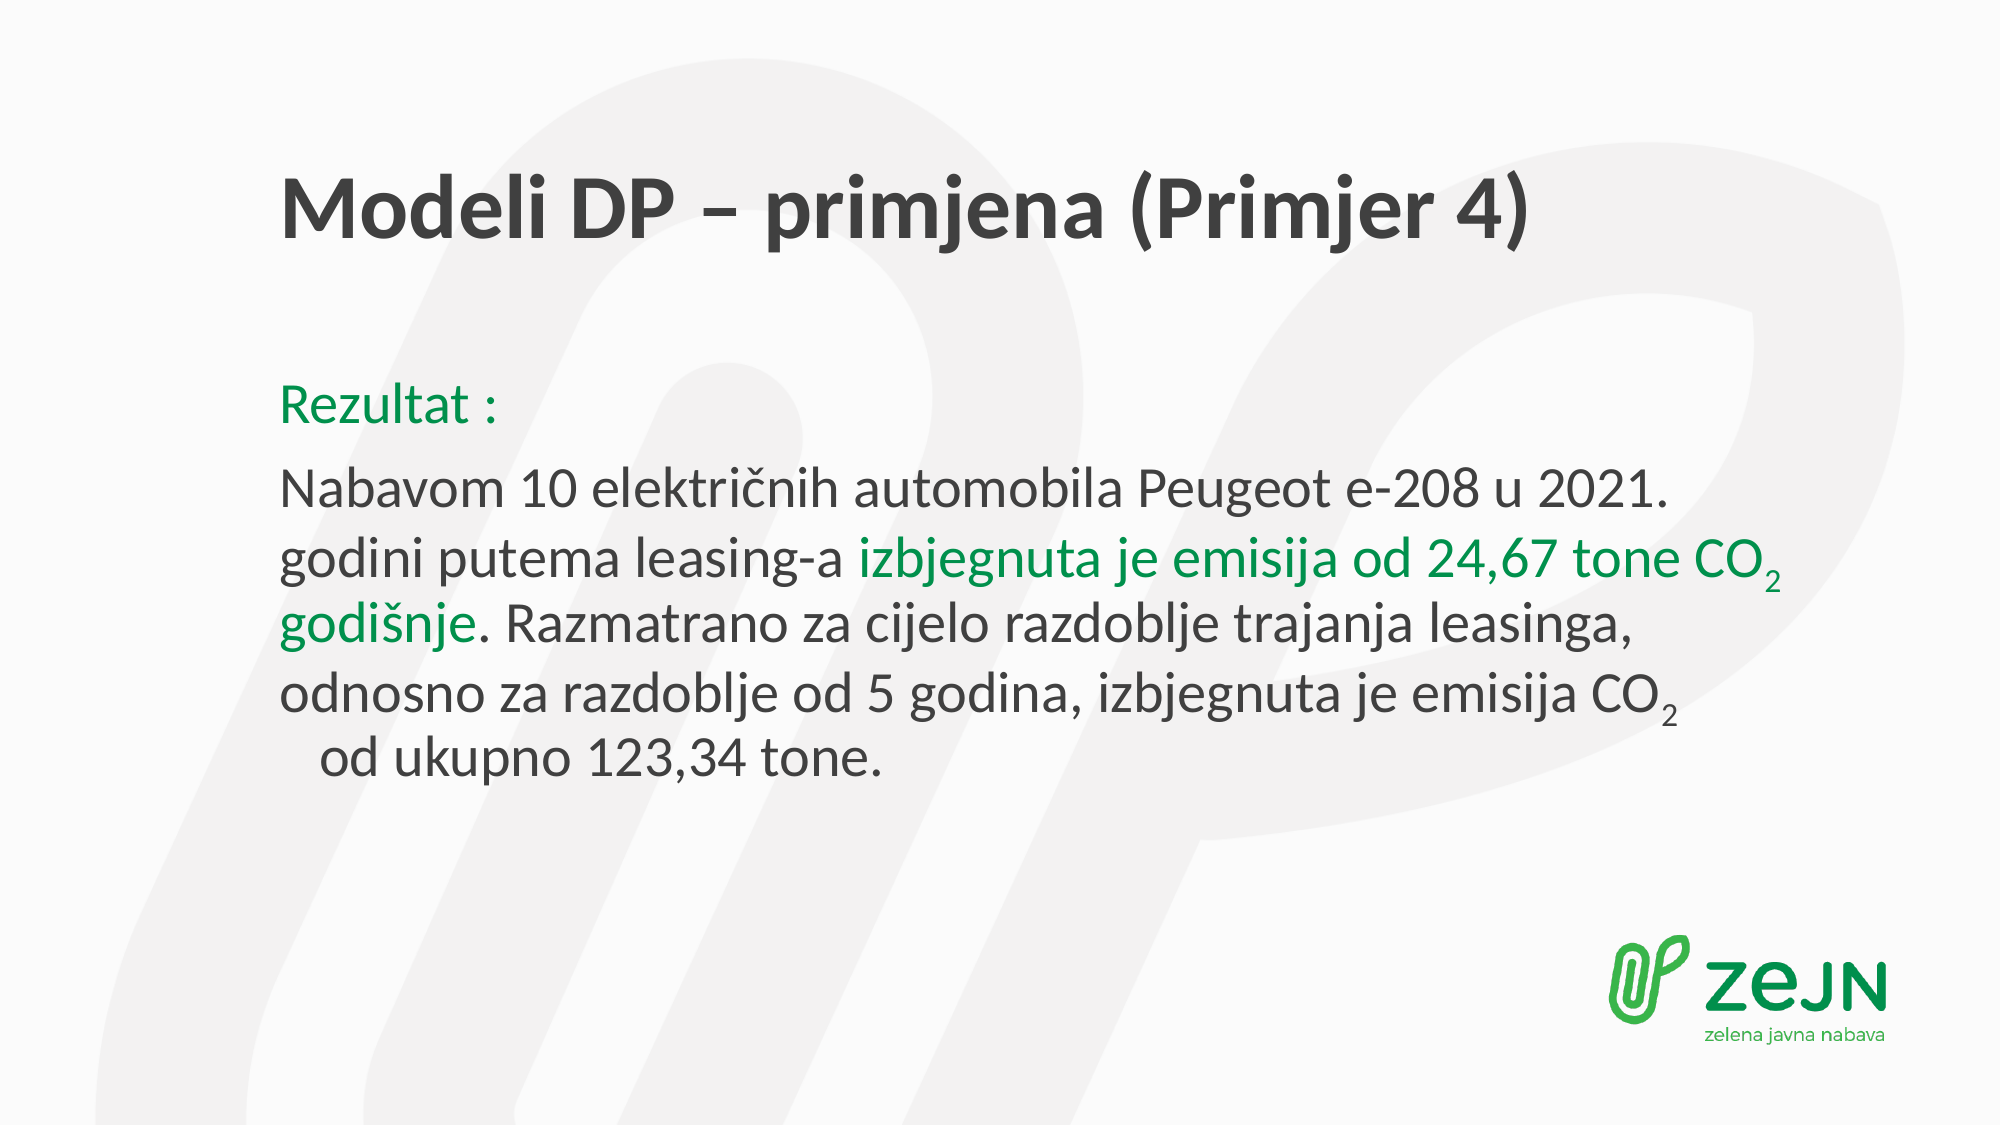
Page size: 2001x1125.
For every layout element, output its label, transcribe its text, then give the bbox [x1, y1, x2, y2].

list Rezultat : Nabavom 10 električnih automobila Peugeot e-208 u 2021. godini putema leasing-a izbjegnuta je emisija od 24,67 tone CO2 godišnje. Razmatrano za cijelo razdoblje trajanja leasinga, odnosno za razdoblje od 5 godina, izbjegnuta je emisija CO2 od ukupno 123,34 tone. [264, 365, 1829, 916]
picture [0, 0, 2000, 1125]
title Modeli DP – primjena (Primjer 4) [264, 127, 1829, 291]
